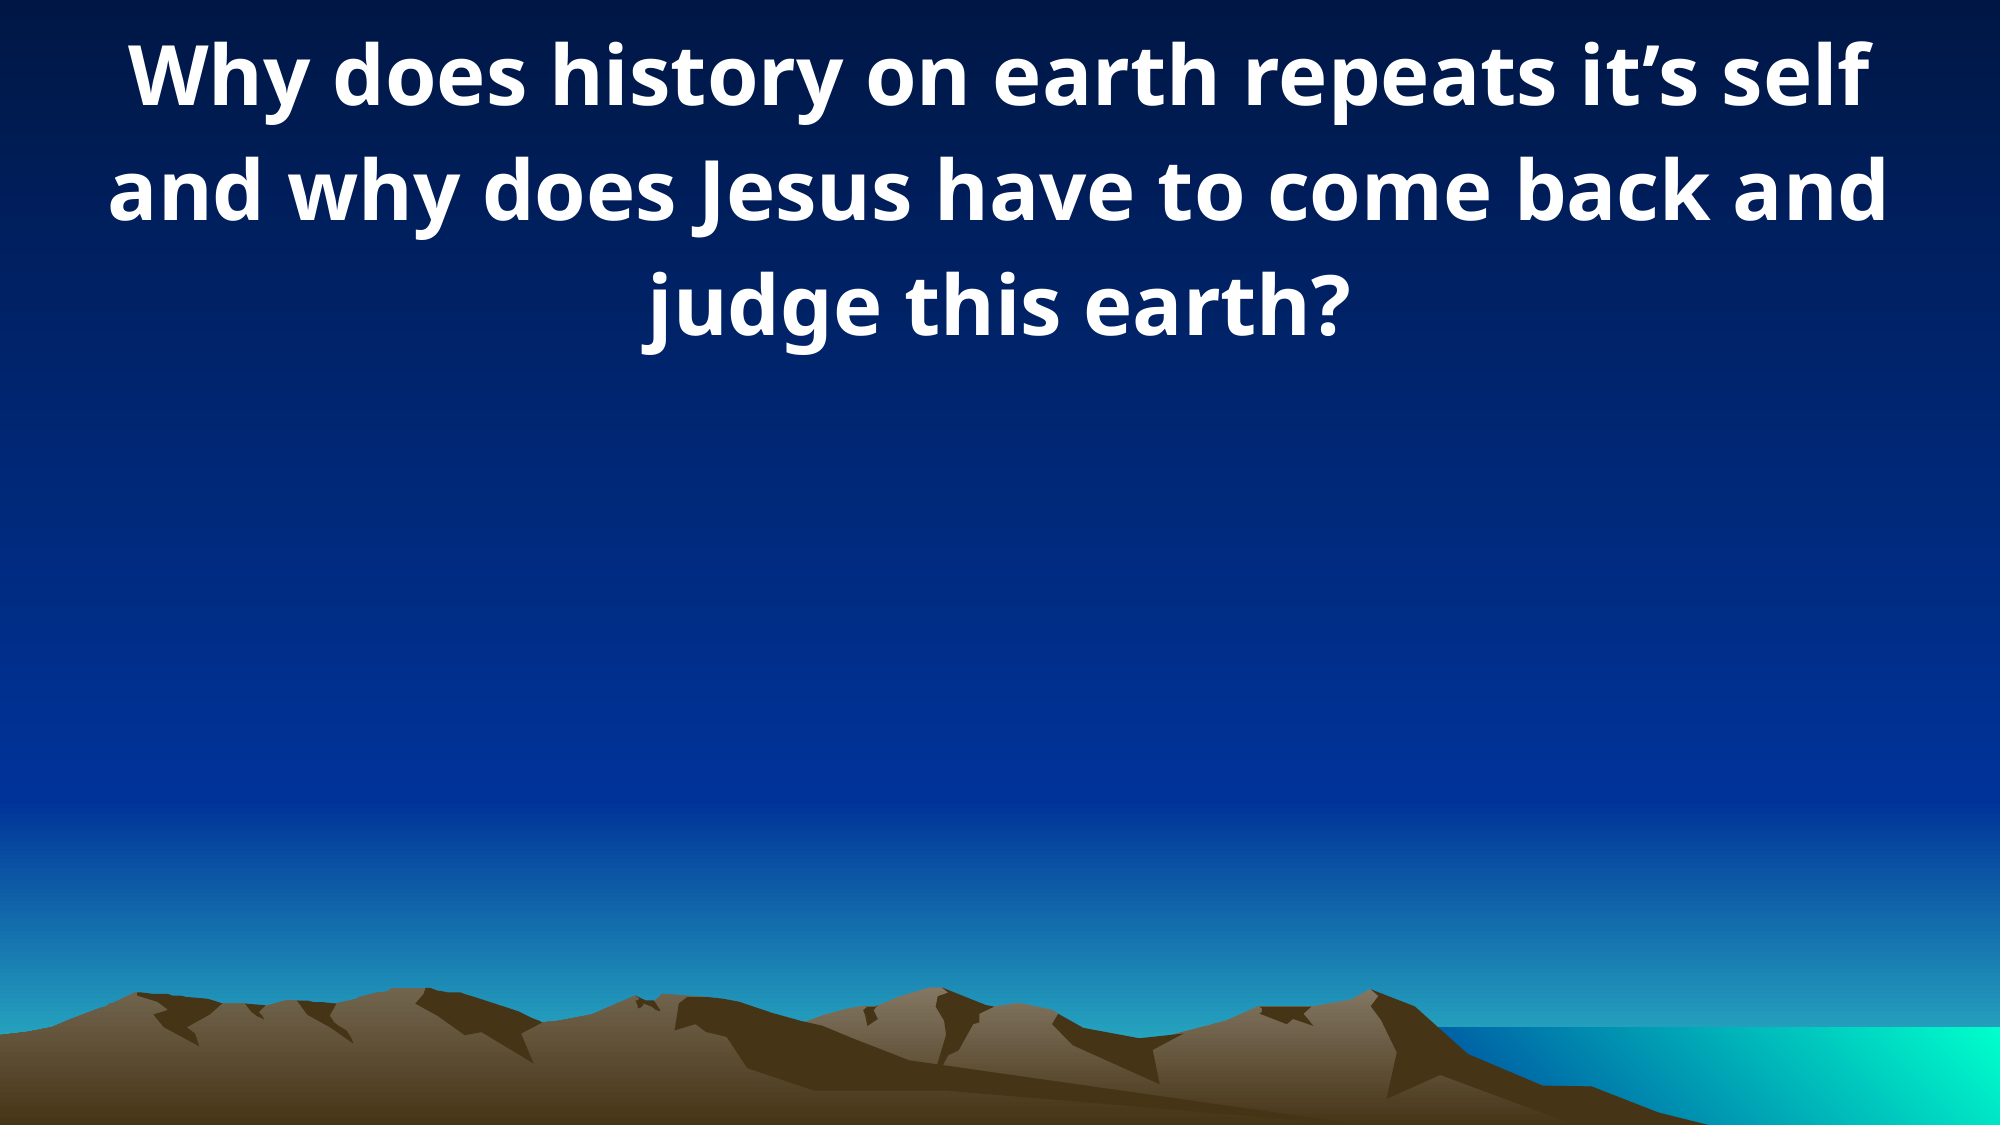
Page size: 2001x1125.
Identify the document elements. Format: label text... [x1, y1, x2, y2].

text_box Why does history on earth repeats it’s self and why does Jesus have to come back and judge this earth? [24, 0, 1975, 825]
